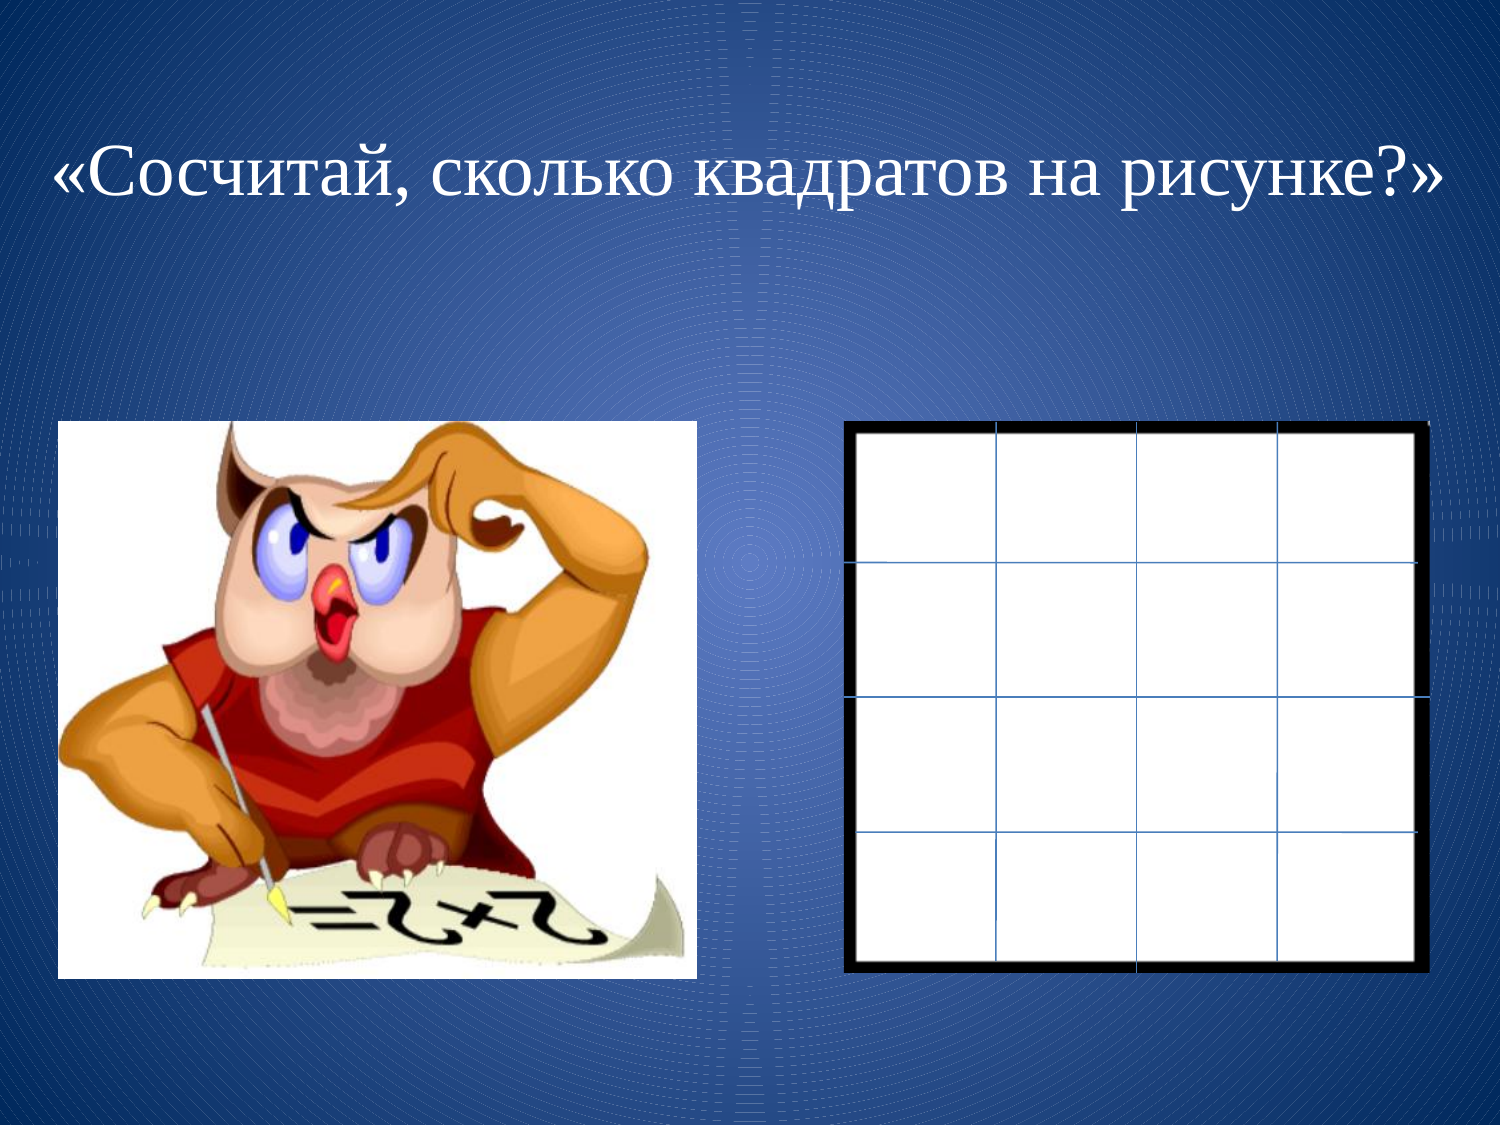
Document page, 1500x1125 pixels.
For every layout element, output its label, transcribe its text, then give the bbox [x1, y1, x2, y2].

text_box «Сосчитай, сколько квадратов на рисунке?» [35, 23, 1500, 1119]
picture [843, 421, 1430, 691]
picture [843, 698, 1430, 973]
picture [843, 692, 1430, 696]
picture [58, 421, 697, 979]
